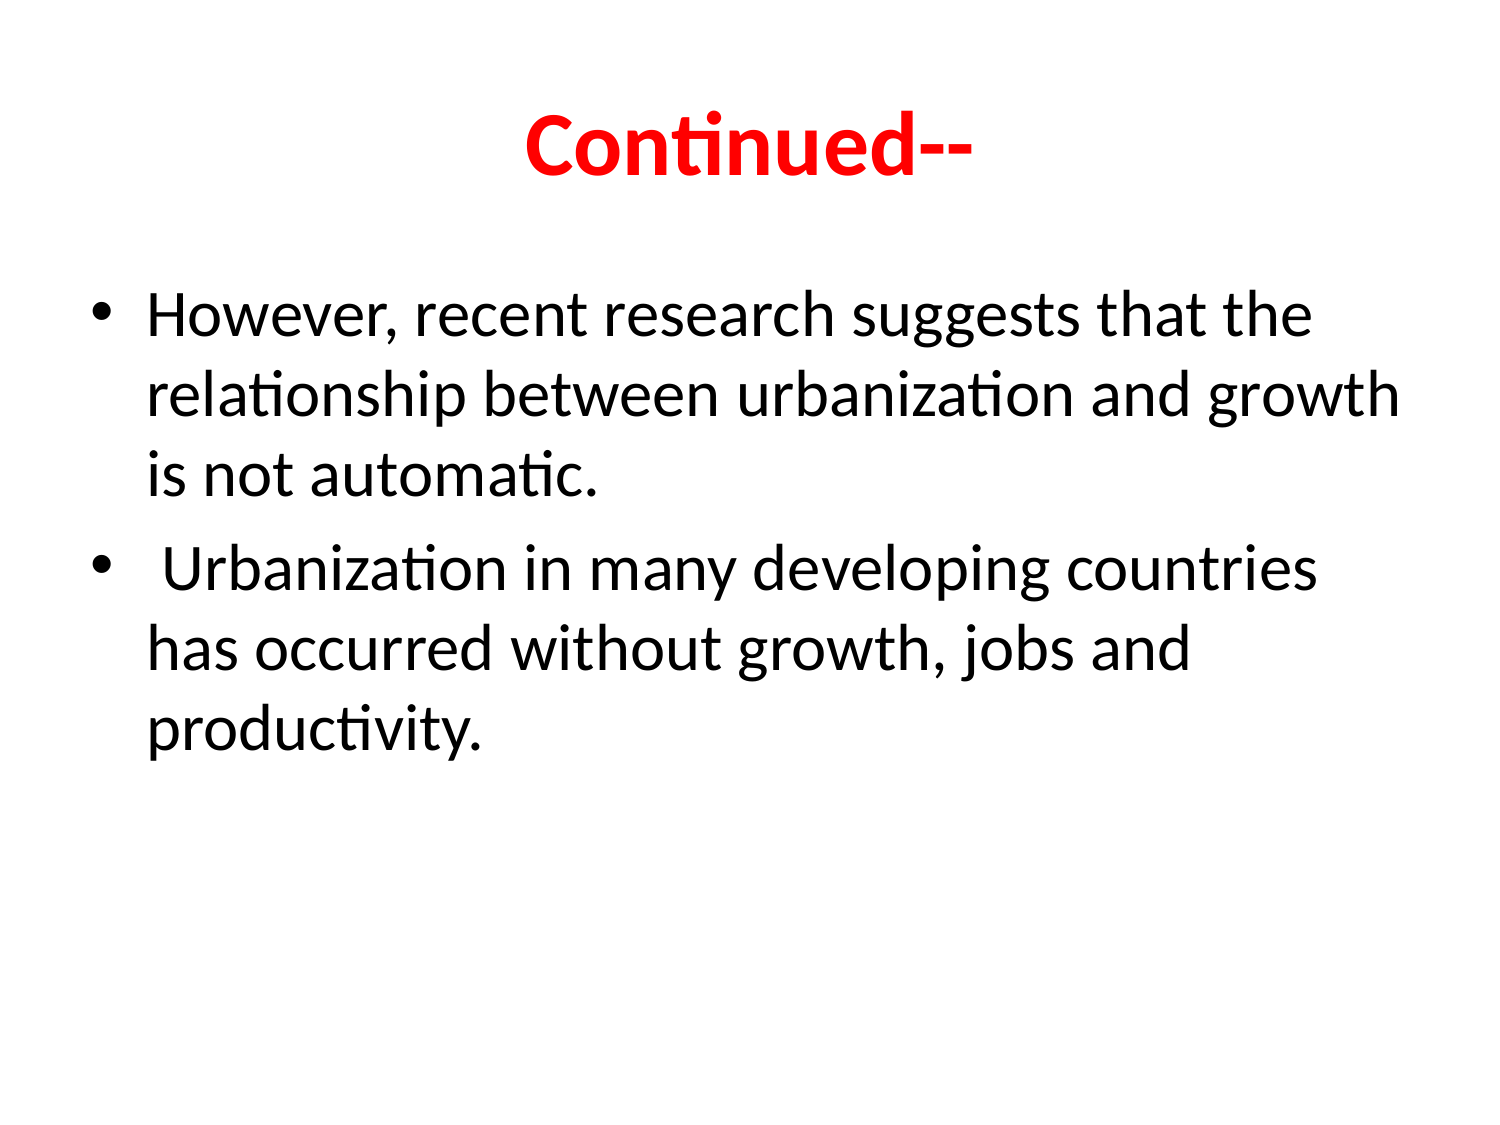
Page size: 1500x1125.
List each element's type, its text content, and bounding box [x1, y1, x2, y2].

list However, recent research suggests that the relationship between urbanization and growth is not automatic. Urbanization in many developing countries has occurred without growth, jobs and productivity. [75, 262, 1425, 1005]
title Continued-- [75, 45, 1425, 233]
